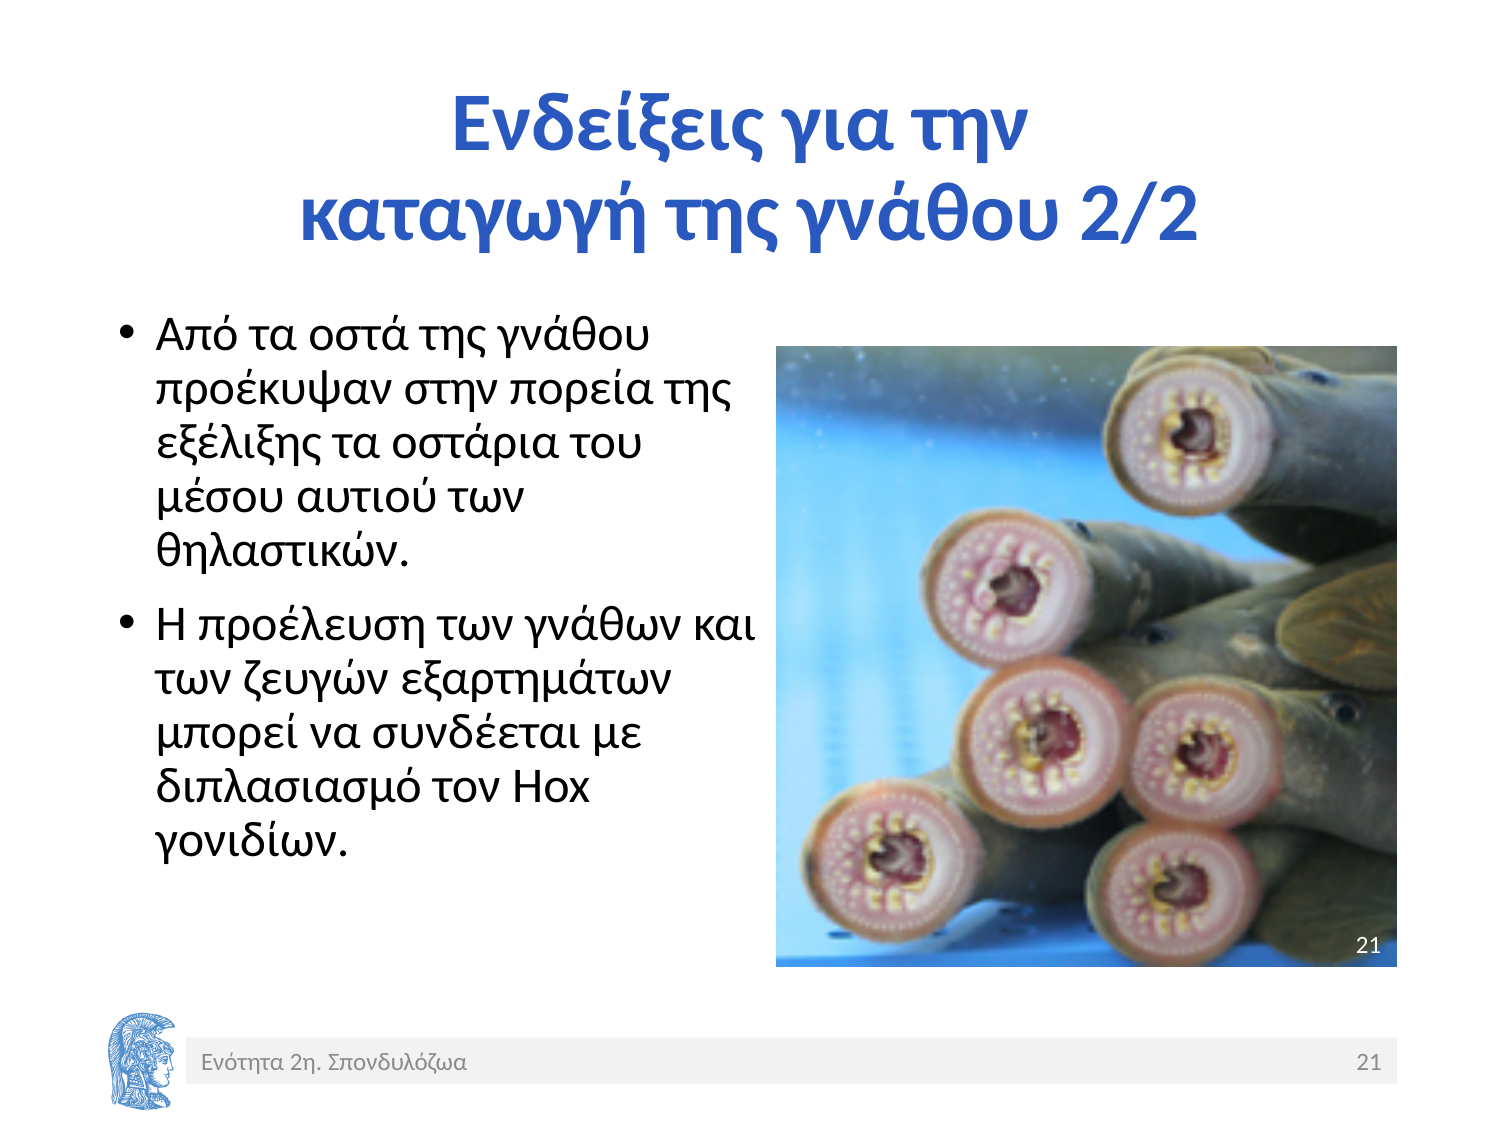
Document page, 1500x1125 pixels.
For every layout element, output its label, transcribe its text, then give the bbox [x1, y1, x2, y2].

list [776, 346, 1397, 967]
slide_number 21 [1306, 1037, 1397, 1084]
footer Ενότητα 2η. Σπονδυλόζωα [186, 1037, 1306, 1084]
title Ενδείξεις για την καταγωγή της γνάθου 2/2 [103, 59, 1397, 278]
picture [103, 1014, 186, 1114]
list Από τα οστά της γνάθου προέκυψαν στην πορεία της εξέλιξης τα οστάρια του μέσου αυτιού των θηλαστικών. Η προέλευση των γνάθων και των ζευγών εξαρτημάτων μπορεί να συνδέεται με διπλασιασμό τον Hox γονιδίων. [103, 299, 777, 1014]
